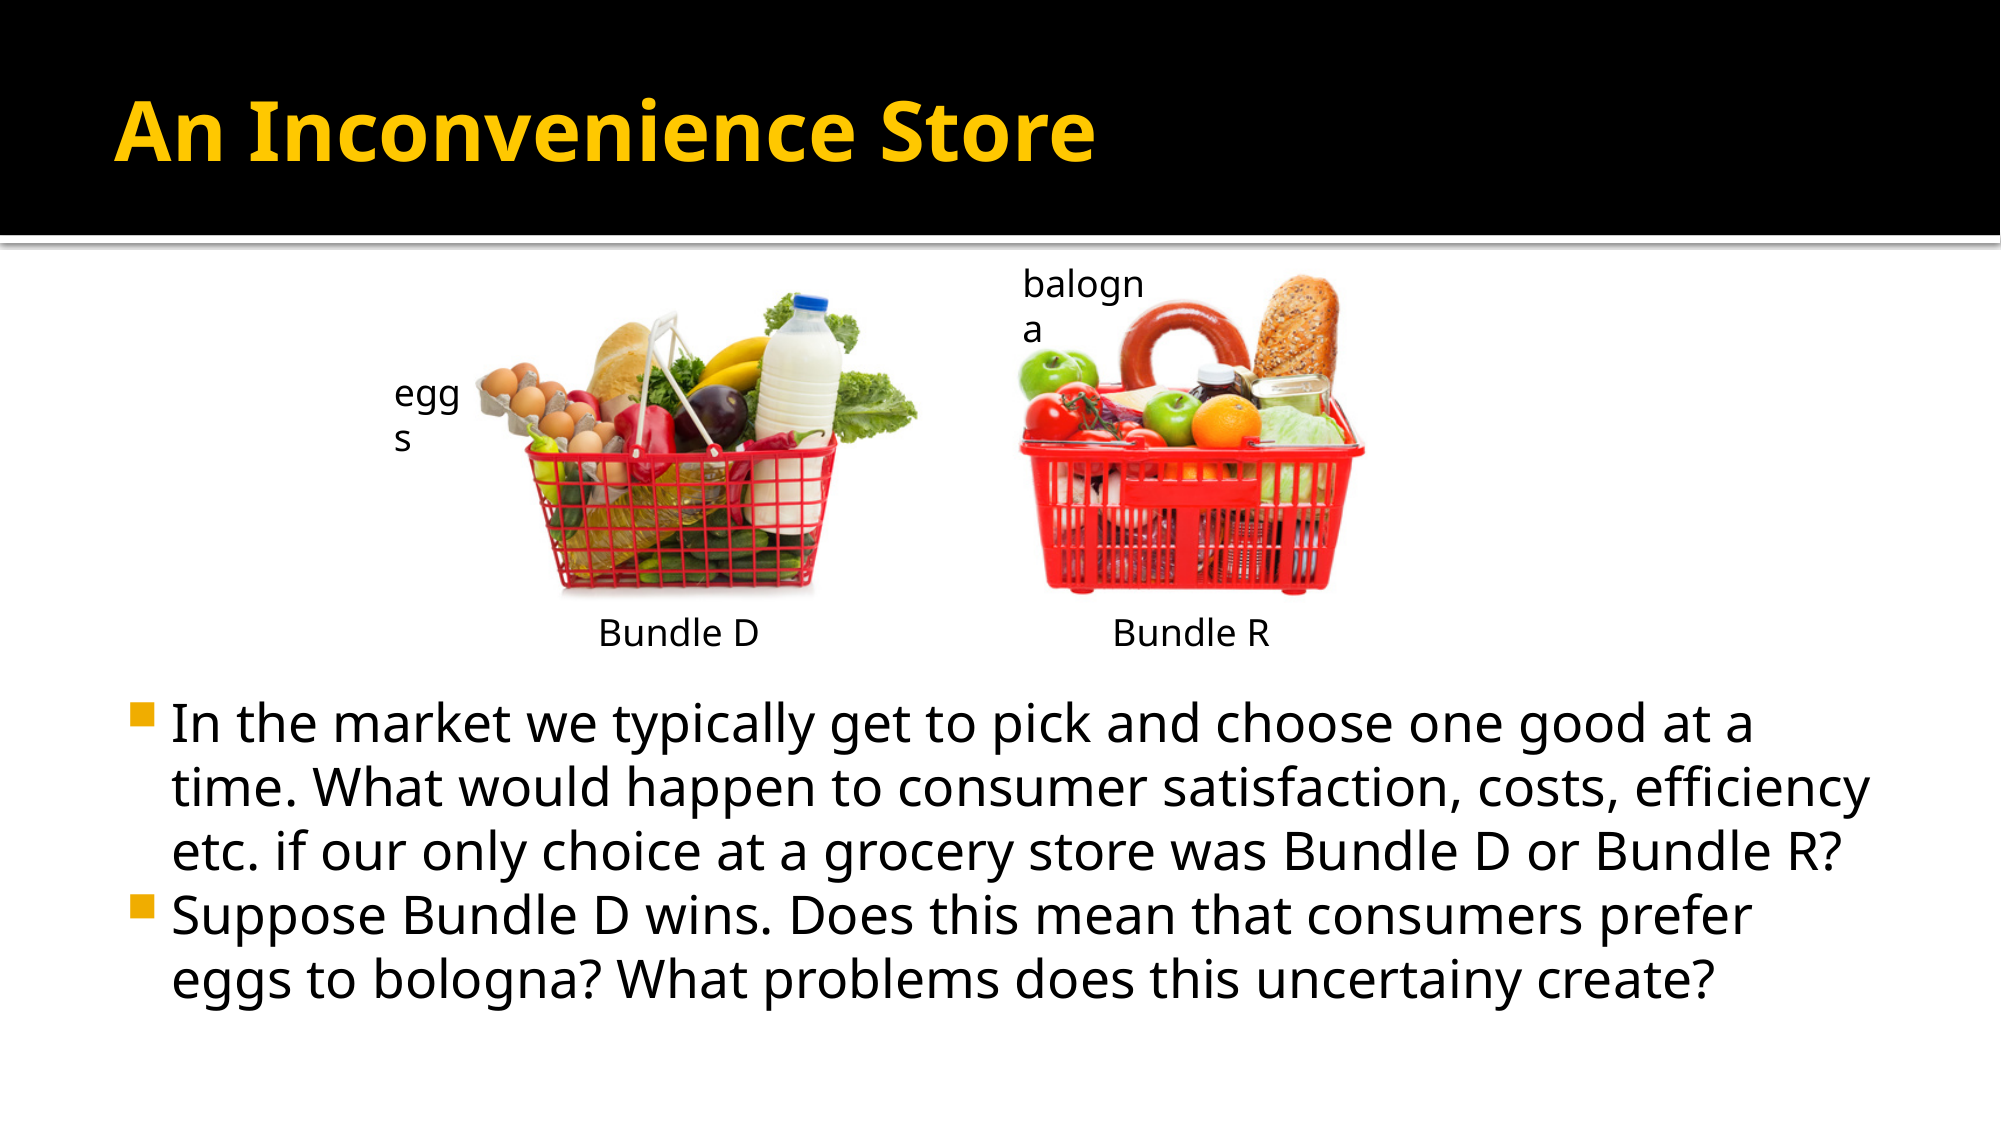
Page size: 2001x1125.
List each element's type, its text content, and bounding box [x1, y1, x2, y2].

title An Inconvenience Store [99, 25, 1900, 231]
picture [446, 250, 1442, 622]
list In the market we typically get to pick and choose one good at a time. What would happen to consumer satisfaction, costs, efficiency etc. if our only choice at a grocery store was Bundle D or Bundle R? Suppose Bundle D wins. Does this mean that consumers prefer eggs to bologna? What problems does this uncertainy create? [99, 673, 1901, 1080]
text_box Bundle R [1037, 631, 1345, 662]
text_box Bundle D [524, 611, 833, 661]
text_box eggs [378, 361, 440, 467]
